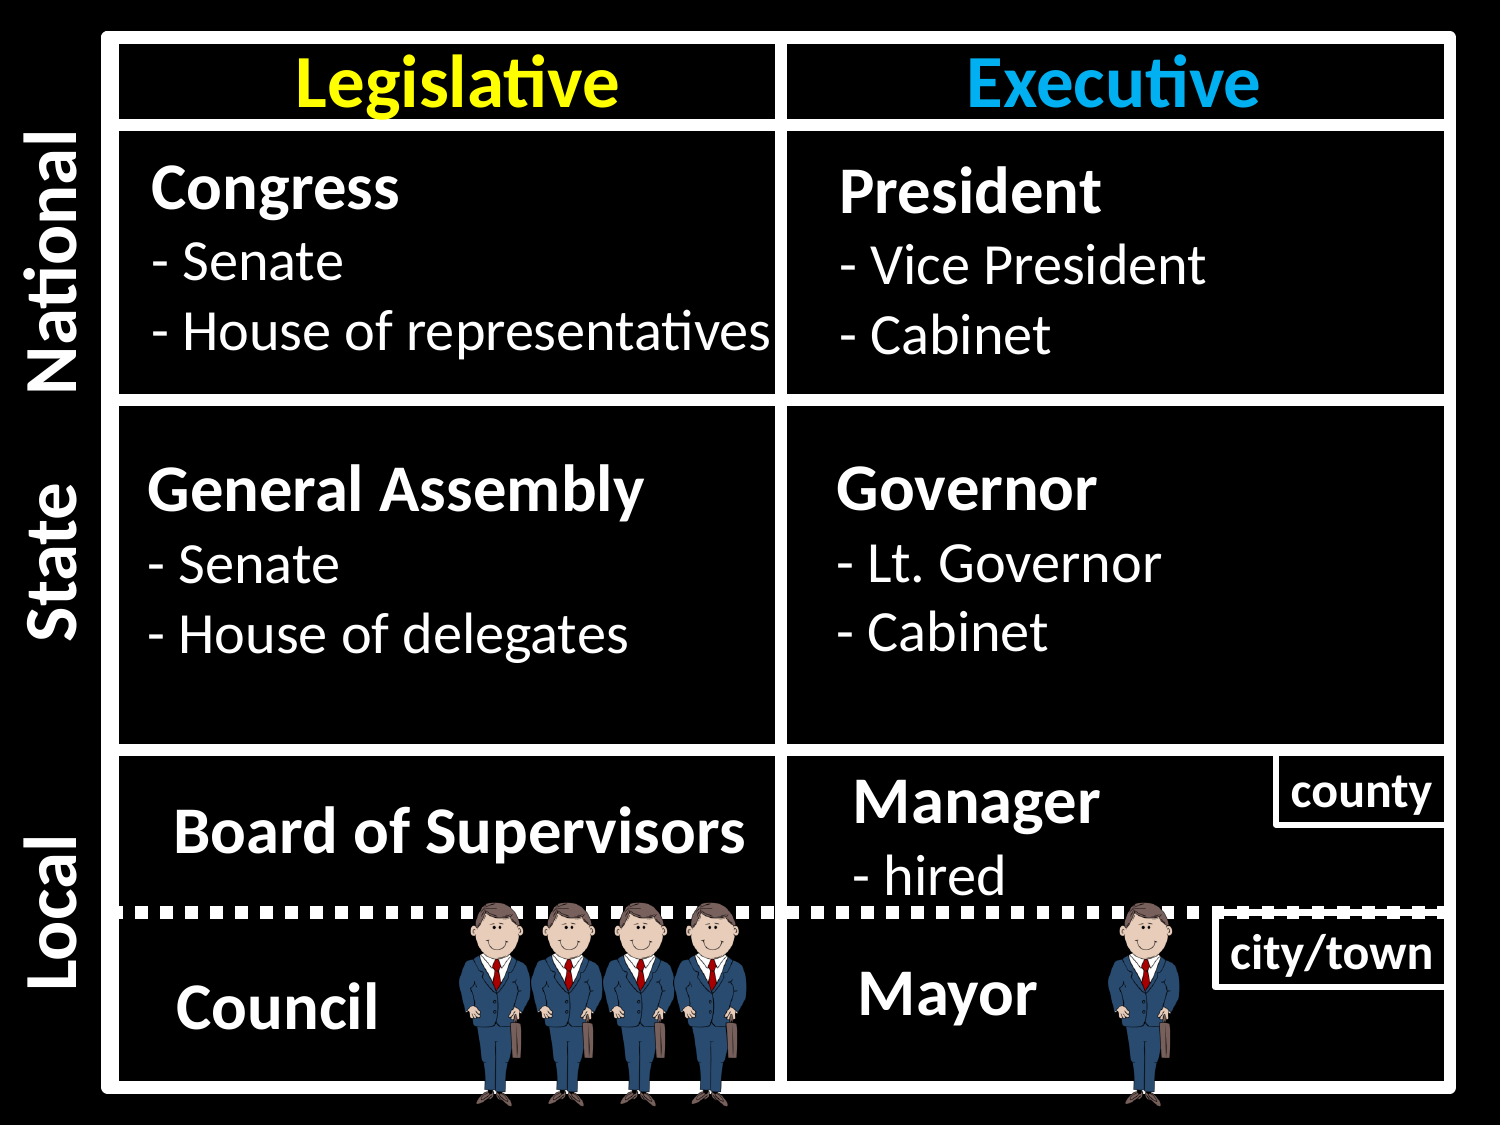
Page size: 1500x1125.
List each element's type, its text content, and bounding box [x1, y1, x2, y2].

text_box [783, 35, 1452, 398]
text_box [106, 398, 1452, 752]
text_box [106, 752, 783, 1089]
text_box Manager - hired [838, 750, 1117, 911]
text_box President - Vice President - Cabinet [824, 139, 1223, 374]
text_box Legislative [280, 24, 636, 124]
picture [1107, 899, 1181, 1107]
text_box Board of Supervisors [158, 778, 762, 874]
text_box National [0, 62, 99, 362]
text_box Council [161, 955, 396, 1051]
text_box General Assembly - Senate - House of delegates [132, 437, 661, 673]
text_box Mayor [843, 941, 1054, 1037]
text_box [457, 899, 747, 1107]
text_box city/town [1215, 917, 1449, 988]
text_box Local [0, 712, 99, 1113]
text_box Executive [951, 24, 1277, 124]
text_box [1117, 752, 1452, 1089]
text_box [106, 35, 783, 398]
text_box State [0, 362, 99, 712]
text_box [783, 921, 1102, 1089]
text_box Governor - Lt. Governor - Cabinet [822, 436, 1178, 671]
text_box Congress - Senate - House of representatives [136, 135, 787, 370]
text_box county [1275, 749, 1448, 825]
text_box [783, 752, 838, 911]
